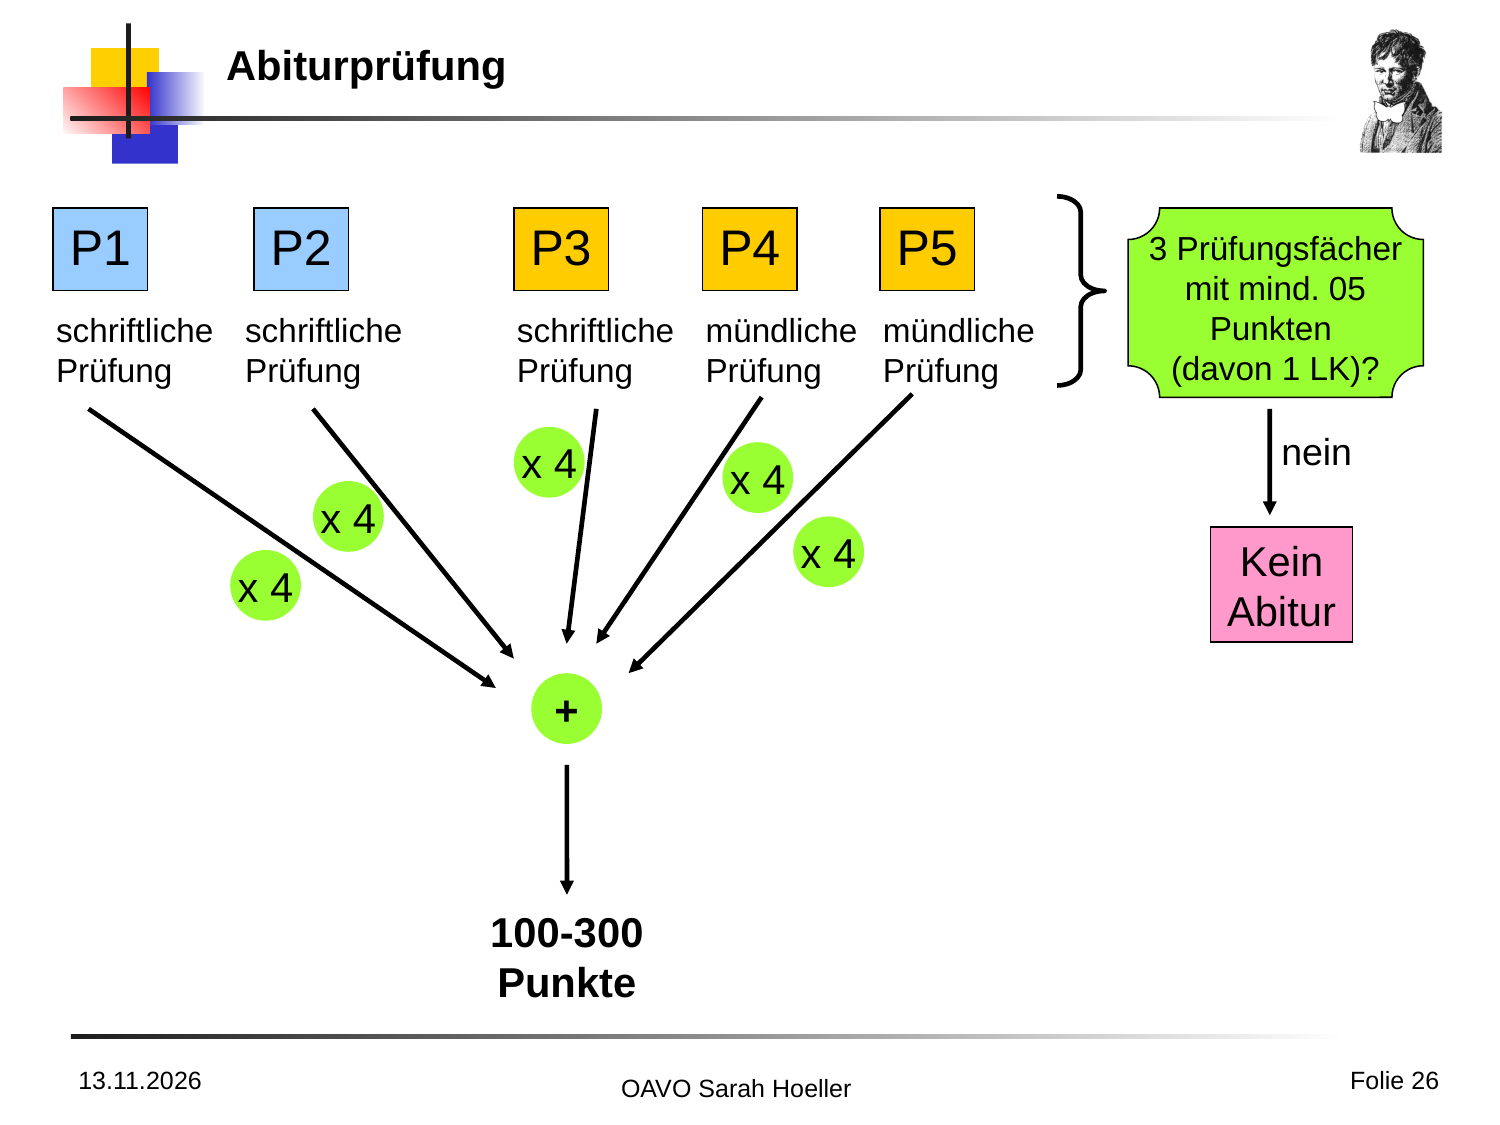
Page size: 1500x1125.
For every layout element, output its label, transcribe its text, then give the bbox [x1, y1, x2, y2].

slide_number Folie 26 [1104, 1057, 1455, 1090]
text_box 100-300 Punkte [466, 898, 668, 1014]
text_box P2 [253, 207, 349, 291]
text_box P4 [702, 207, 798, 291]
text_box mündliche Prüfung [927, 301, 1105, 397]
text_box 3 Prüfungsfächer mit mind. 05 Punkten (davon 1 LK)? [1116, 219, 1436, 395]
text_box x 4 [312, 481, 384, 552]
text_box P1 [53, 207, 148, 291]
text_box [312, 408, 514, 659]
text_box nein [1257, 420, 1376, 481]
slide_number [63, 1057, 414, 1102]
text_box mündliche Prüfung [739, 301, 927, 397]
text_box schriftliche Prüfung [41, 301, 278, 397]
text_box P3 [513, 207, 609, 291]
text_box x 4 [793, 516, 865, 588]
text_box Kein Abitur [1210, 527, 1353, 642]
text_box x 4 [230, 549, 302, 621]
text_box + [531, 673, 603, 744]
text_box schriftliche Prüfung [278, 301, 467, 397]
text_box [1157, 207, 1394, 219]
text_box x 4 [722, 442, 794, 514]
footer OAVO Sarah Hoeller [498, 1064, 974, 1102]
text_box P5 [879, 207, 975, 291]
text_box x 4 [513, 426, 585, 498]
text_box [1057, 196, 1105, 386]
text_box [562, 408, 597, 644]
text_box [560, 764, 574, 895]
text_box schriftliche Prüfung [502, 301, 739, 397]
text_box [628, 397, 910, 674]
text_box [1263, 481, 1277, 516]
text_box [88, 408, 496, 688]
text_box [596, 397, 762, 644]
title Abiturprüfung [210, 45, 1289, 97]
picture [1355, 23, 1448, 157]
